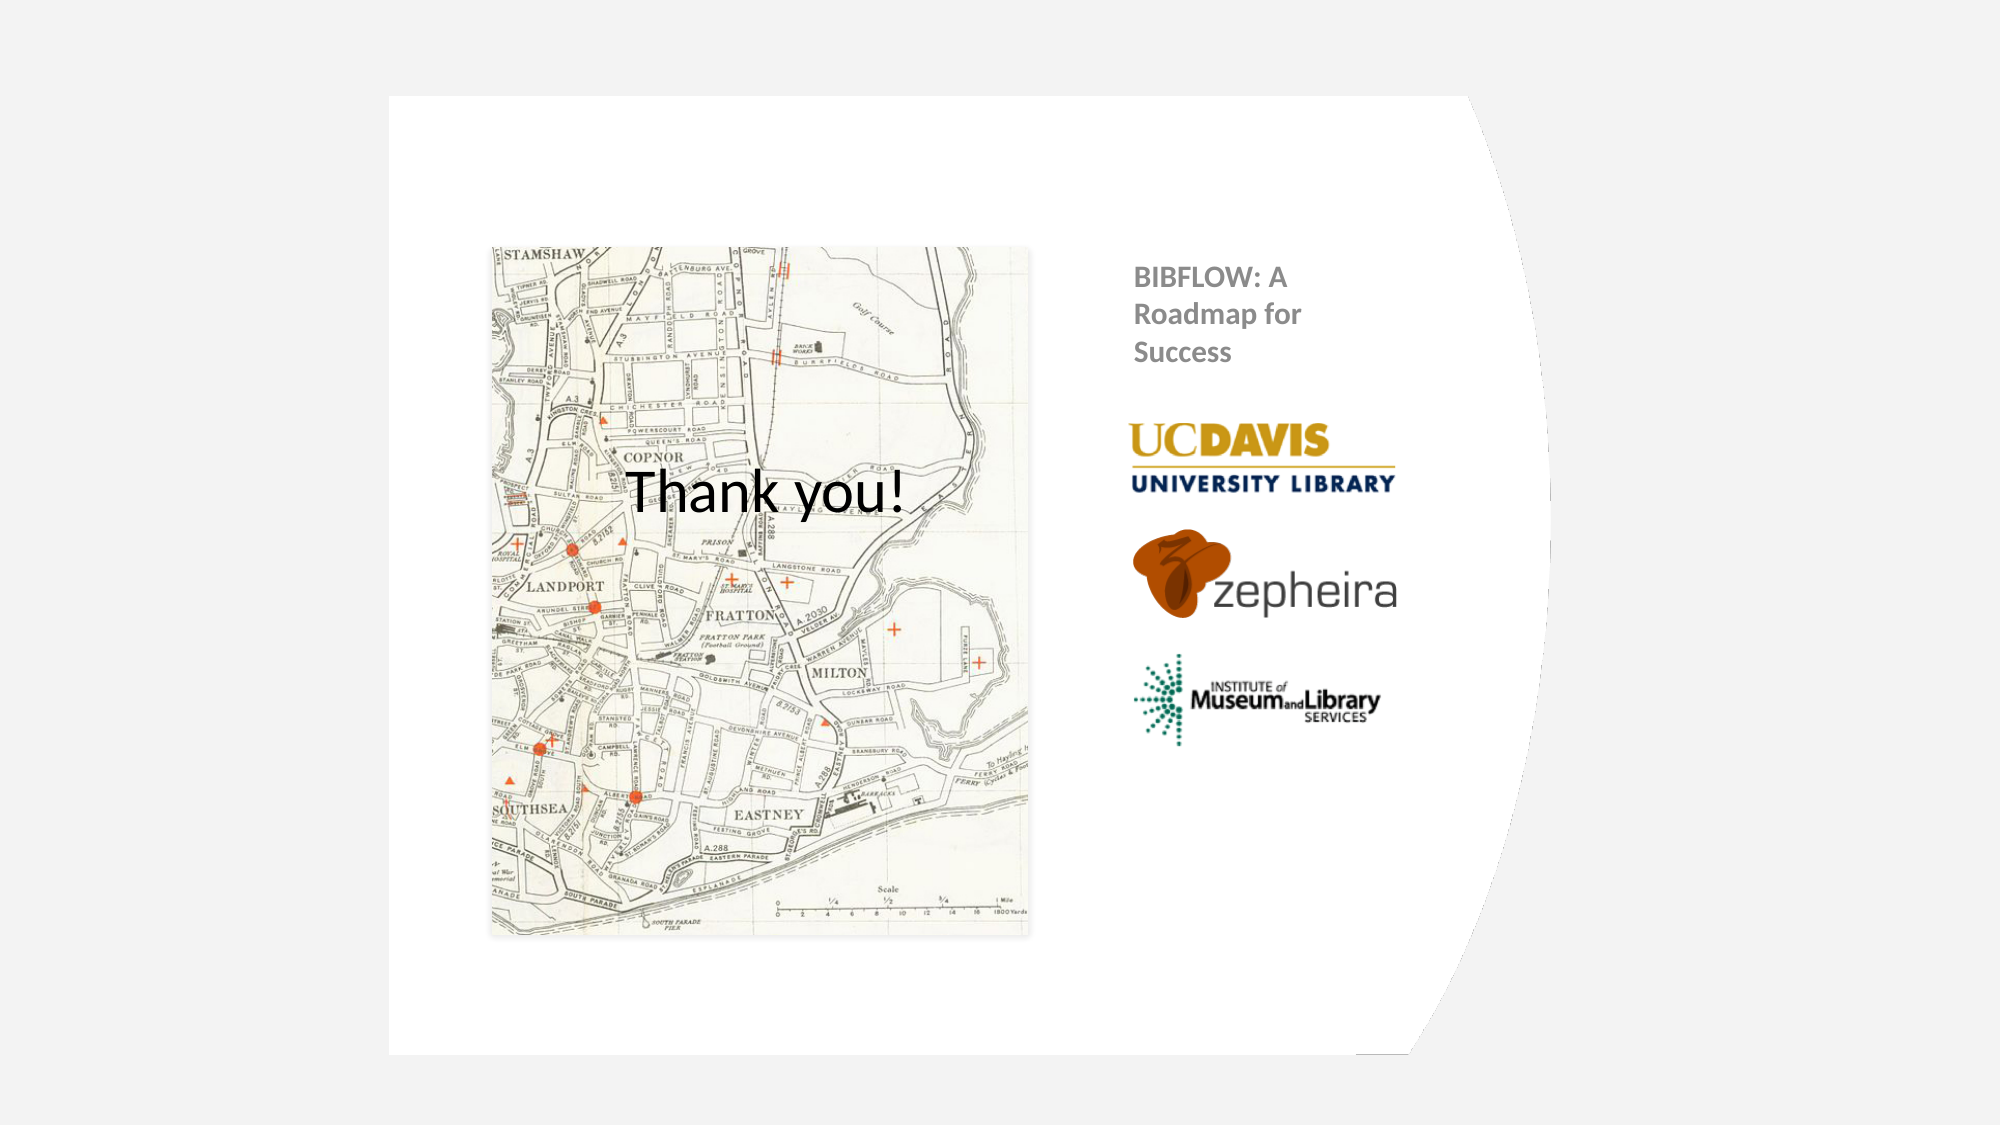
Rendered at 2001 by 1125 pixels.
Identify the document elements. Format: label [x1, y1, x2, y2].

picture [388, 96, 1667, 1055]
